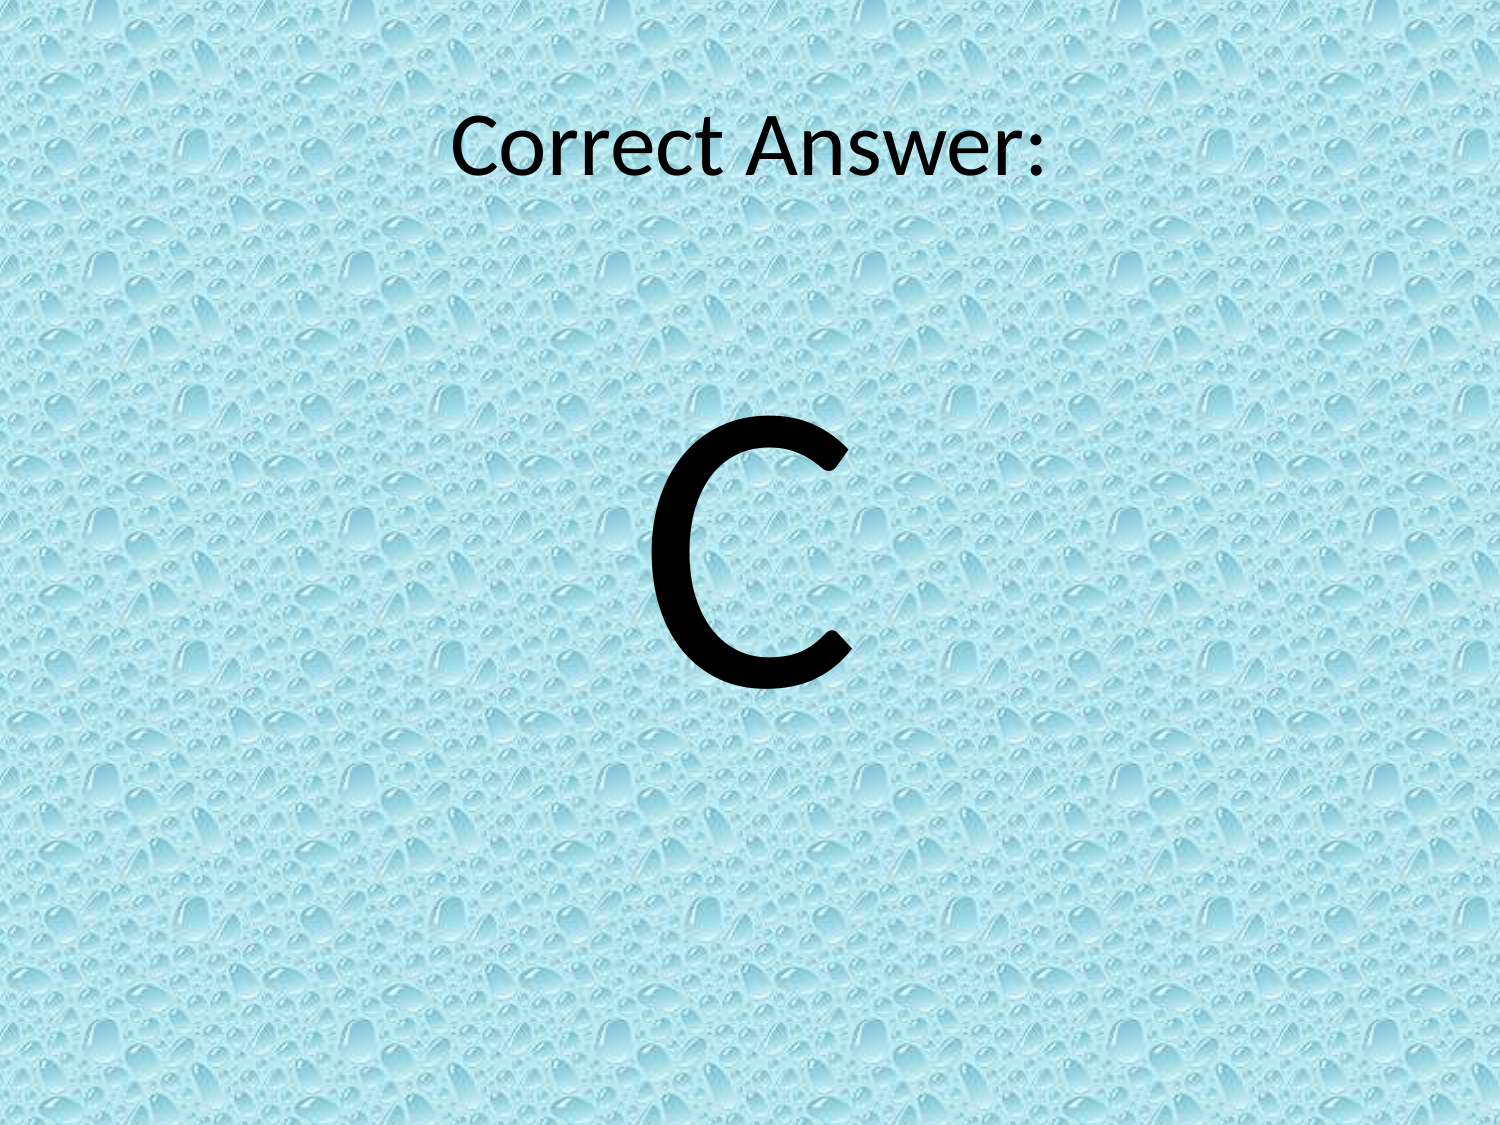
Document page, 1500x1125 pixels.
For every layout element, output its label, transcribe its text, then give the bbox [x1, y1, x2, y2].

picture [0, 0, 1500, 1125]
list C [75, 262, 1425, 1005]
title Correct Answer: [75, 45, 1425, 233]
